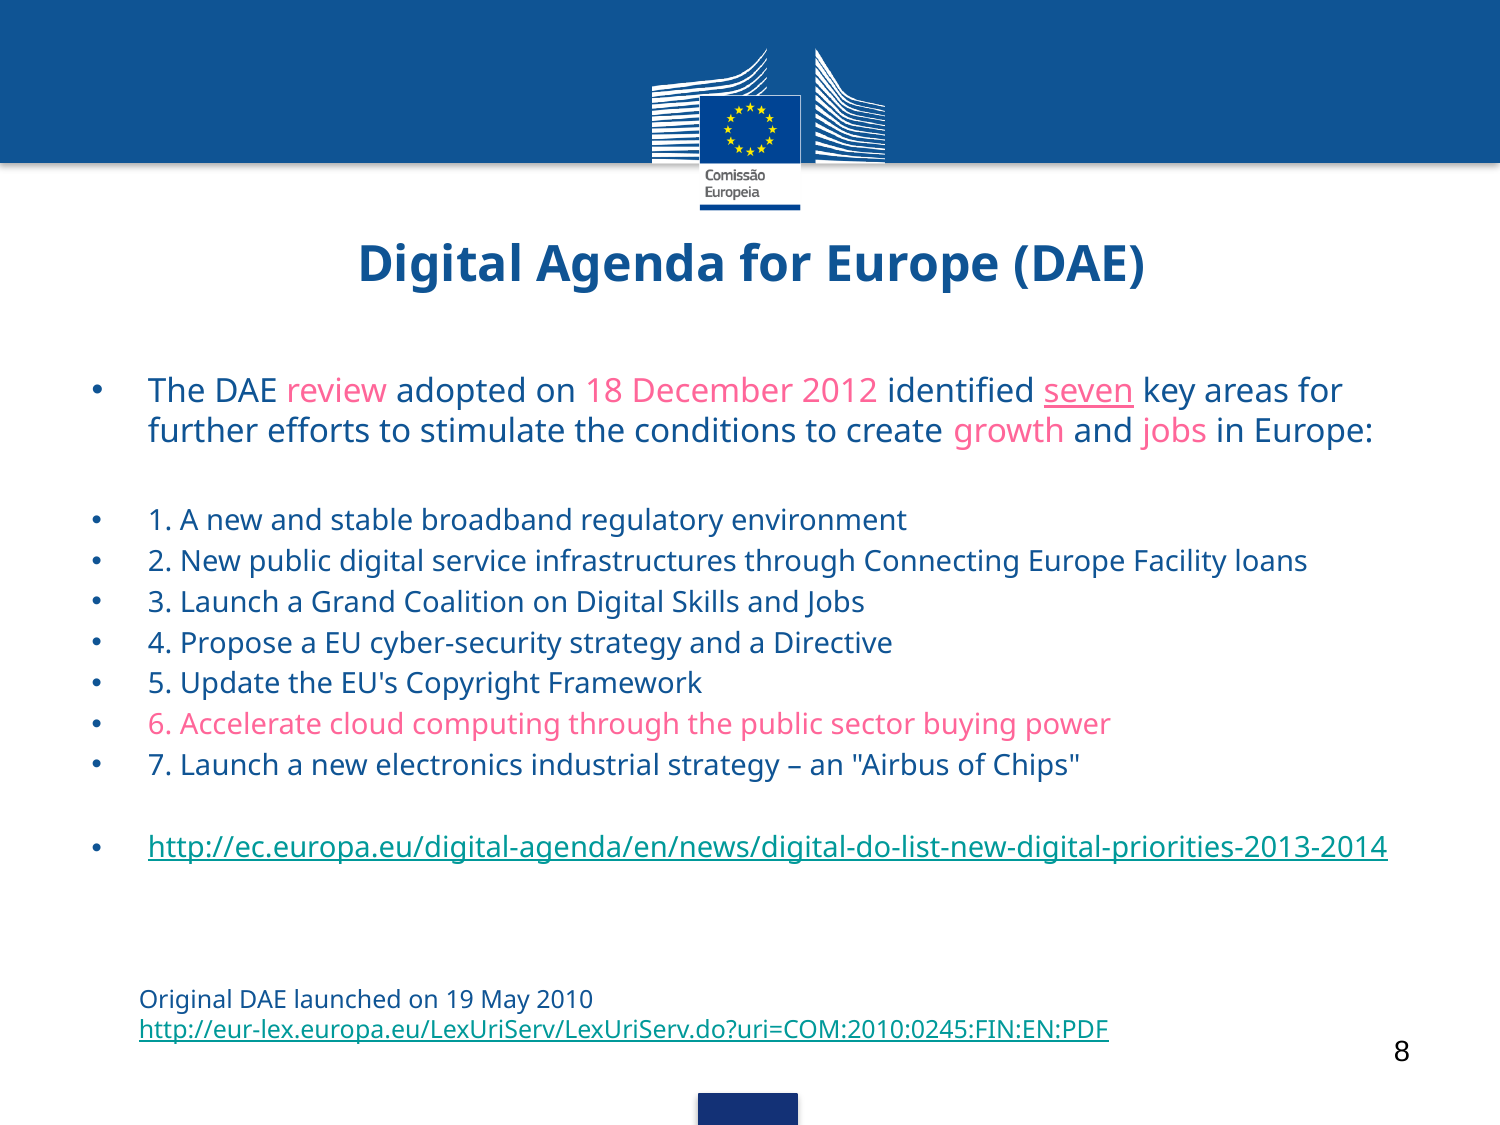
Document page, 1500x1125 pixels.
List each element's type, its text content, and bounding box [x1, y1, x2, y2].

title Digital Agenda for Europe (DAE) [76, 184, 1428, 339]
list The DAE review adopted on 18 December 2012 identified seven key areas for further efforts to stimulate the conditions to create growth and jobs in Europe: 1. A new and stable broadband regulatory environment 2. New public digital service infrastructures through Connecting Europe Facility loans 3. Launch a Grand Coalition on Digital Skills and Jobs 4. Propose a EU cyber-security strategy and a Directive 5. Update the EU's Copyright Framework 6. Accelerate cloud computing through the public sector buying power 7. Launch a new electronics industrial strategy – an "Airbus of Chips" http://ec.europa.eu/digital-agenda/en/news/digital-do-list-new-digital-priorities-2013-2014 [76, 361, 1427, 1036]
text_box Original DAE launched on 19 May 2010 http://eur-lex.europa.eu/LexUriServ/LexUriServ.do?uri=COM:2010:0245:FIN:EN:PDF [123, 976, 1376, 1085]
picture [652, 48, 885, 184]
slide_number 8 [1074, 1036, 1426, 1103]
